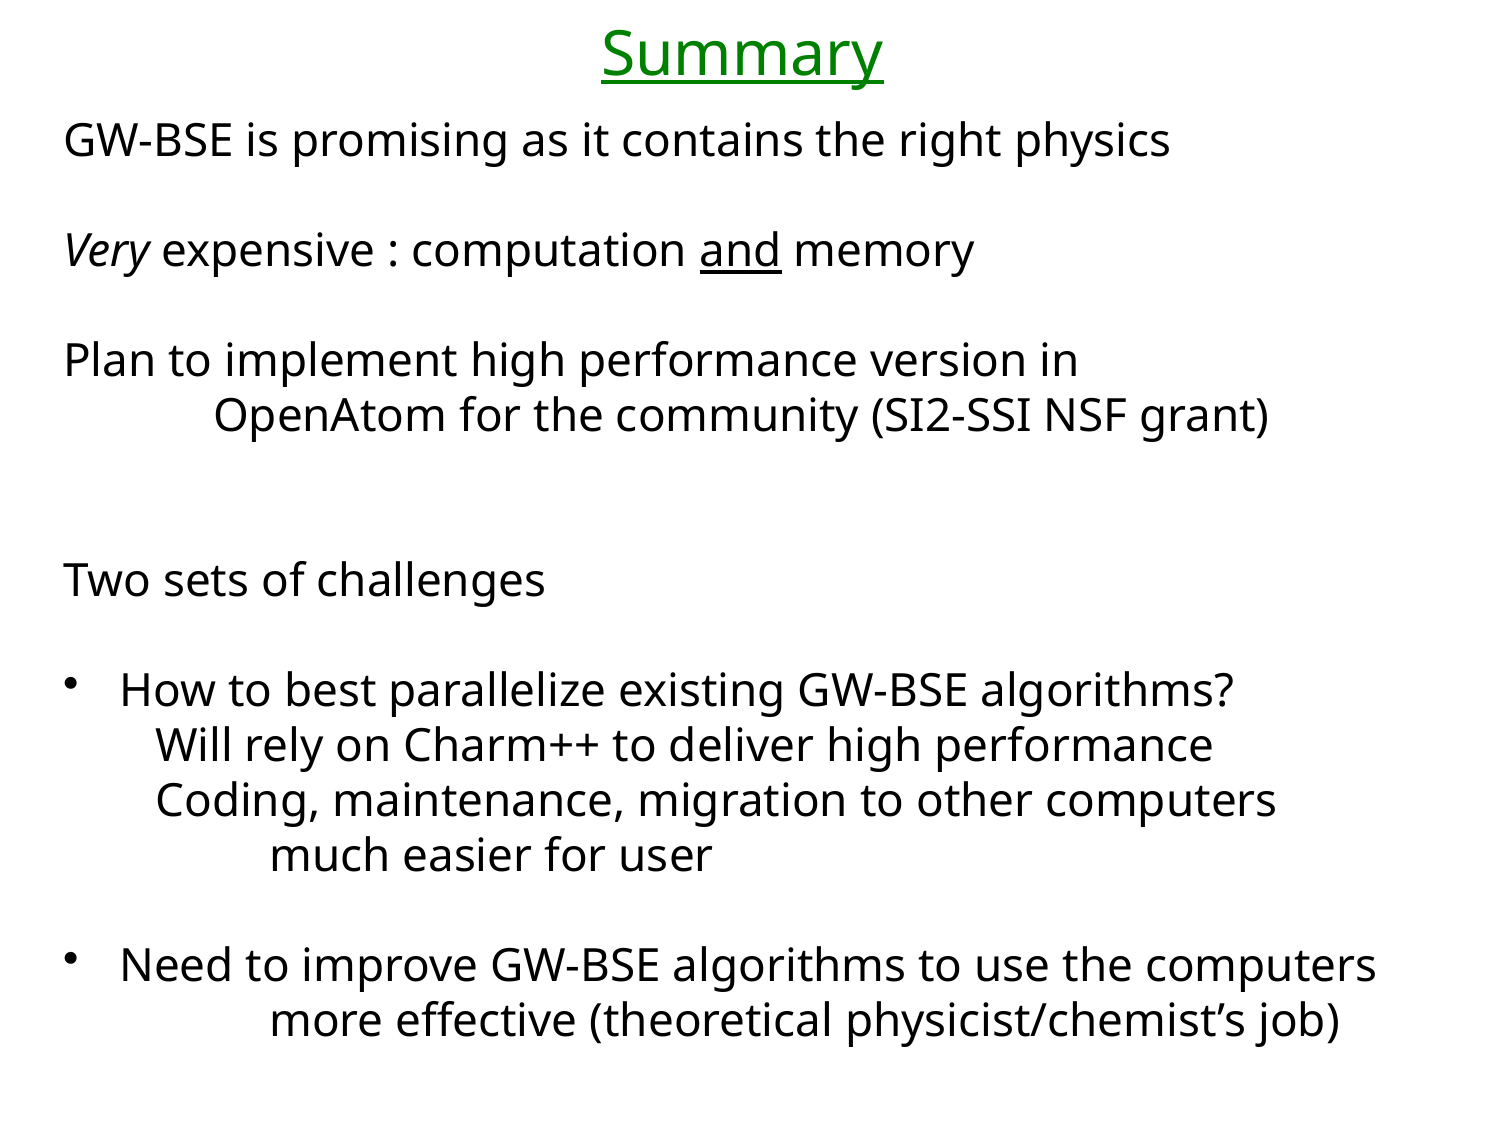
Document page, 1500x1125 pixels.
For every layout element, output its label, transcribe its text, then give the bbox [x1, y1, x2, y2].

title Summary [105, 6, 1380, 94]
text_box GW-BSE is promising as it contains the right physics Very expensive : computation and memory Plan to implement high performance version in OpenAtom for the community (SI2-SSI NSF grant) Two sets of challenges How to best parallelize existing GW-BSE algorithms? Will rely on Charm++ to deliver high performance Coding, maintenance, migration to other computers much easier for user Need to improve GW-BSE algorithms to use the computers more effective (theoretical physicist/chemist’s job) [48, 103, 1394, 1054]
